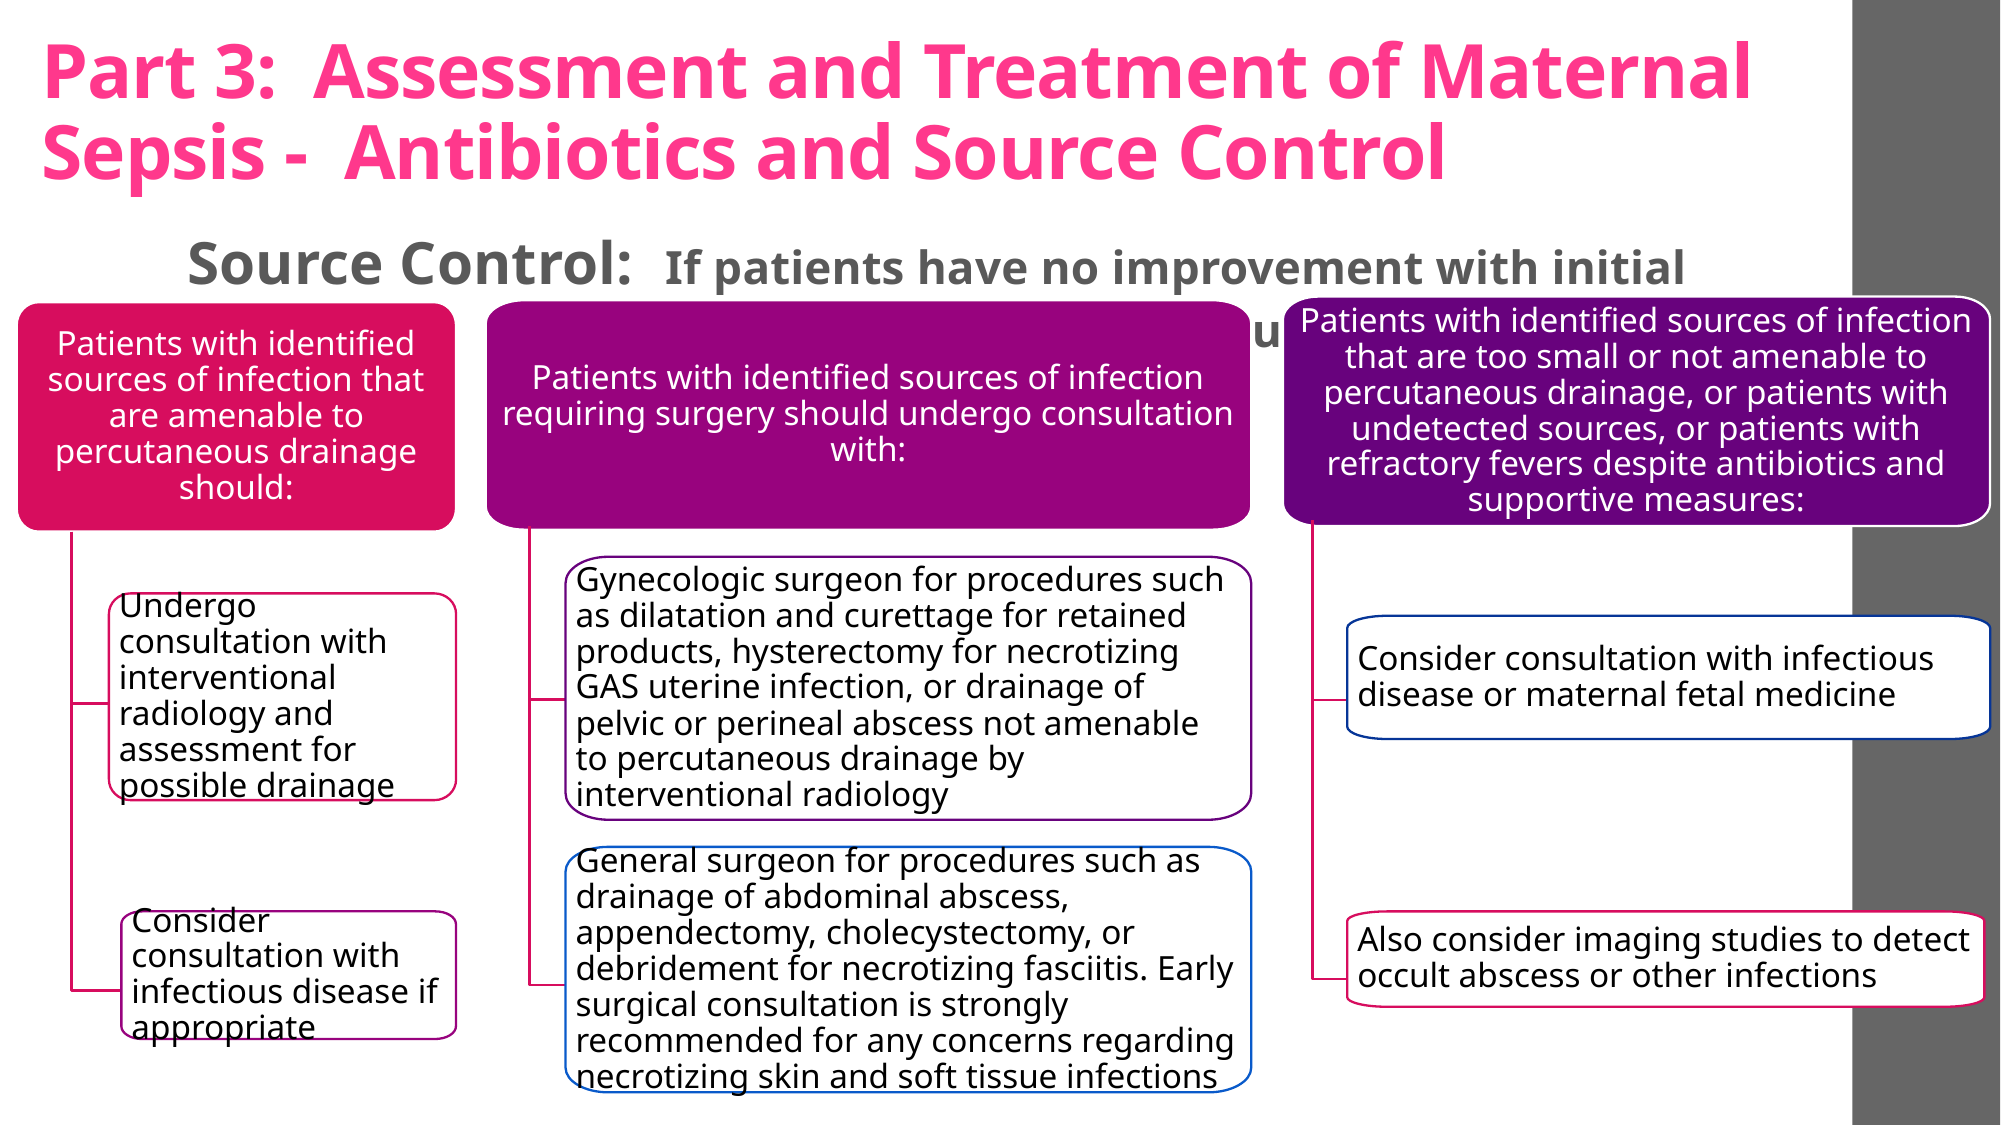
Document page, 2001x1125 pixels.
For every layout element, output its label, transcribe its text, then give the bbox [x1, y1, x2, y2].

title Part 3: Assessment and Treatment of Maternal Sepsis - Antibiotics and Source Control [26, 17, 1850, 204]
list Source Control: If patients have no improvement with initial resuscitation with antibiotics/fluids [26, 211, 1850, 291]
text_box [16, 296, 1991, 1093]
